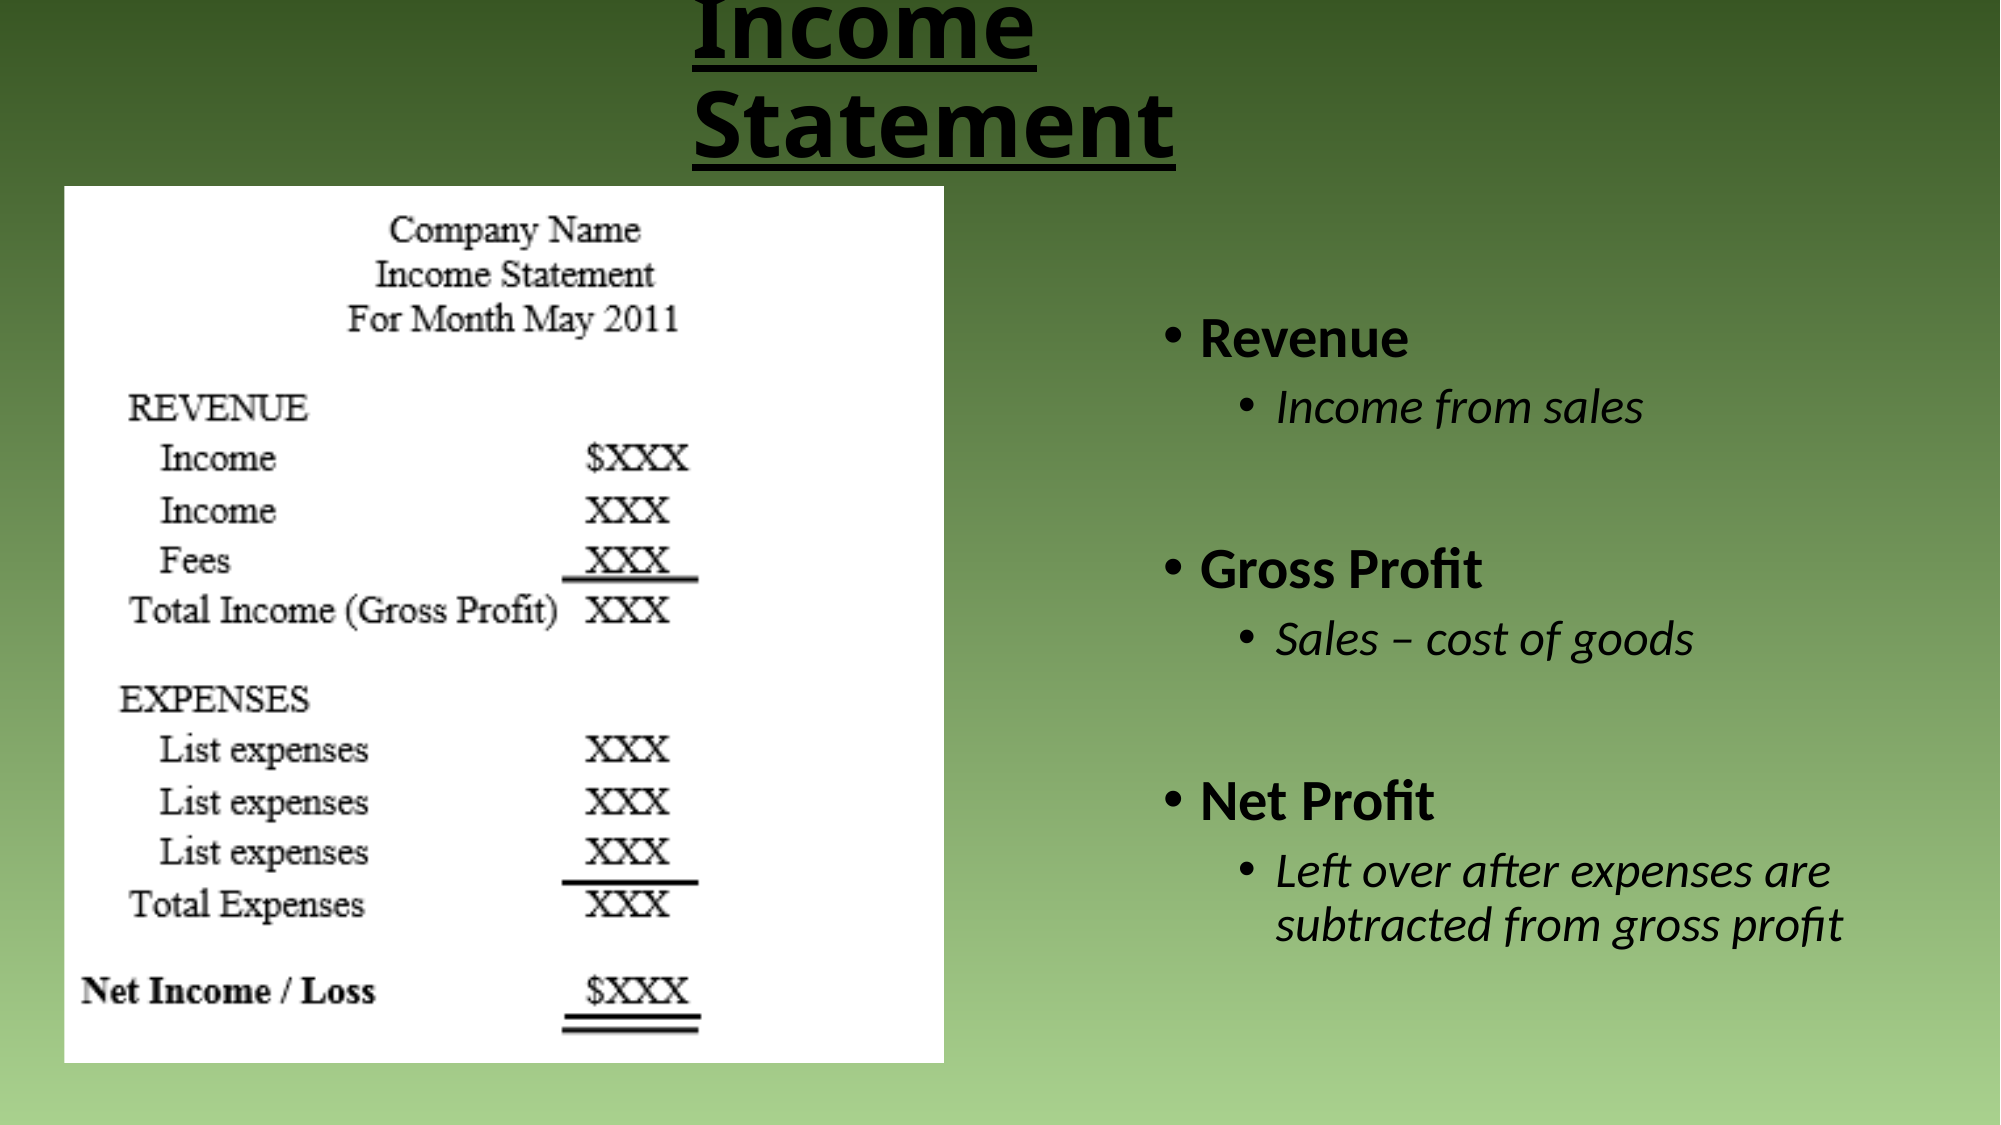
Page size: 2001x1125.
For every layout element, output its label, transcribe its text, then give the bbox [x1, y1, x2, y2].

list Revenue Income from sales Gross Profit Sales – cost of goods Net Profit Left over after expenses are subtracted from gross profit [1148, 299, 1863, 1014]
title Income Statement [677, 0, 1440, 187]
picture [64, 186, 944, 1063]
